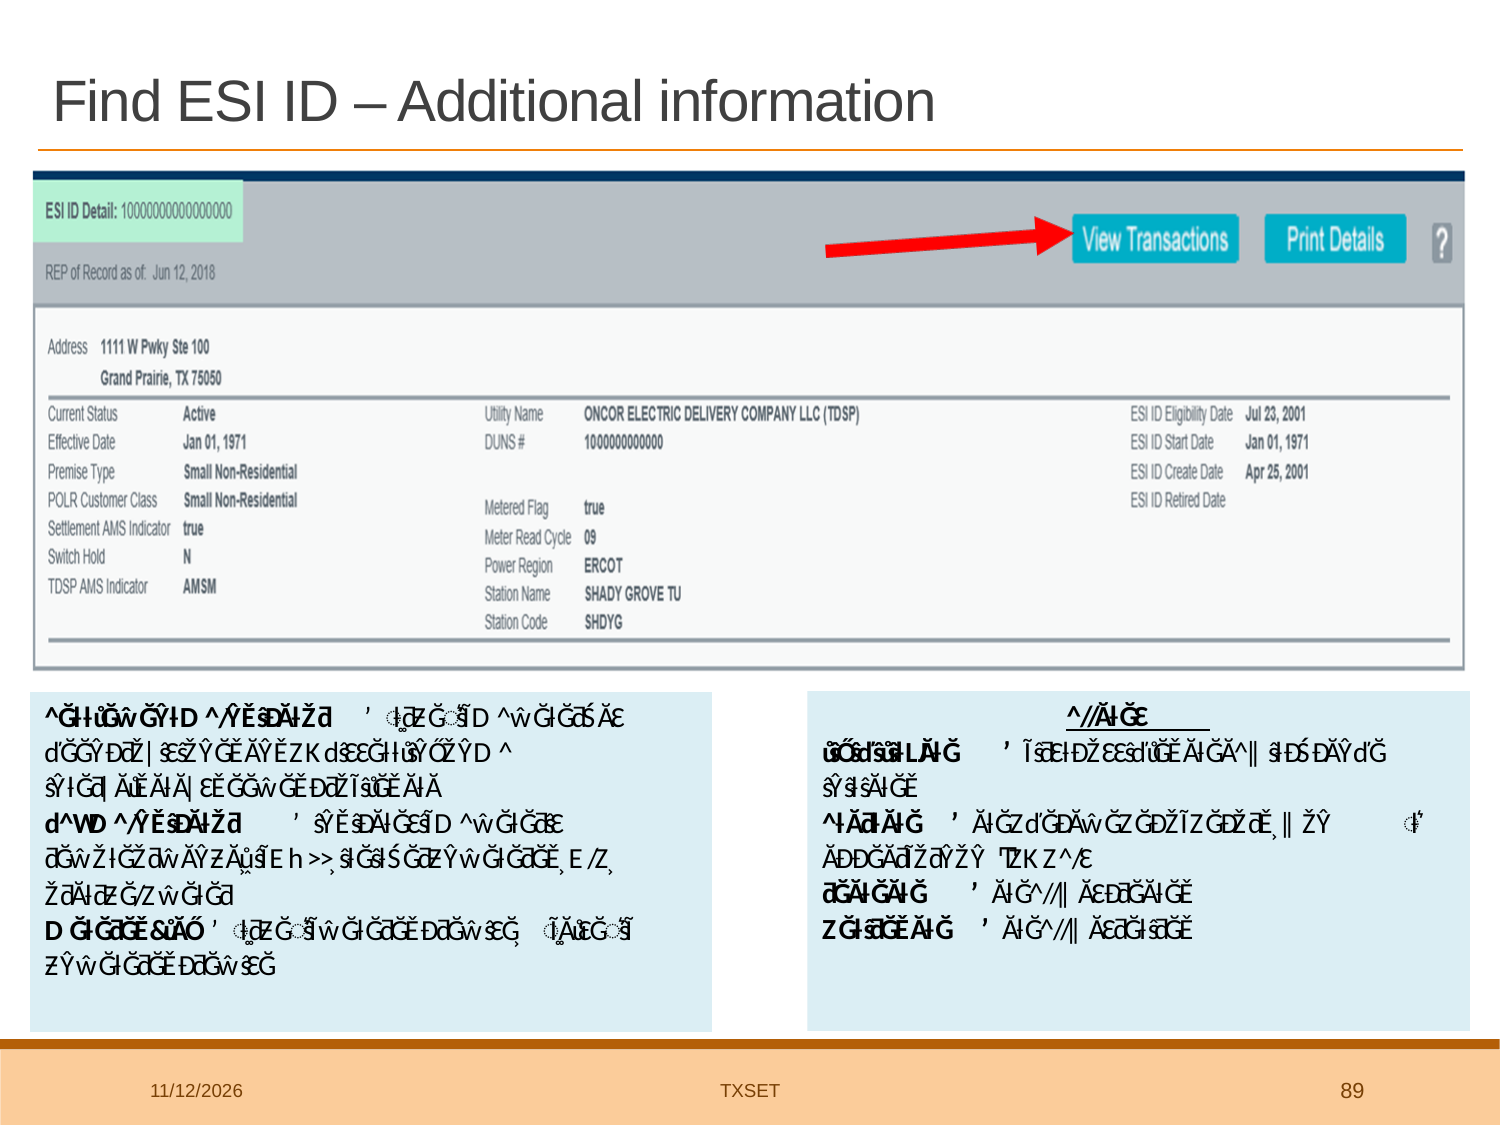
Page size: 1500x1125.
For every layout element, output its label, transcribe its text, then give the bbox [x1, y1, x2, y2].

slide_number 89 [1218, 1059, 1380, 1120]
picture [29, 156, 1471, 1032]
title Find ESI ID – Additional information [37, 37, 1275, 141]
footer TxSET [453, 1059, 1047, 1120]
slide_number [135, 1059, 440, 1120]
